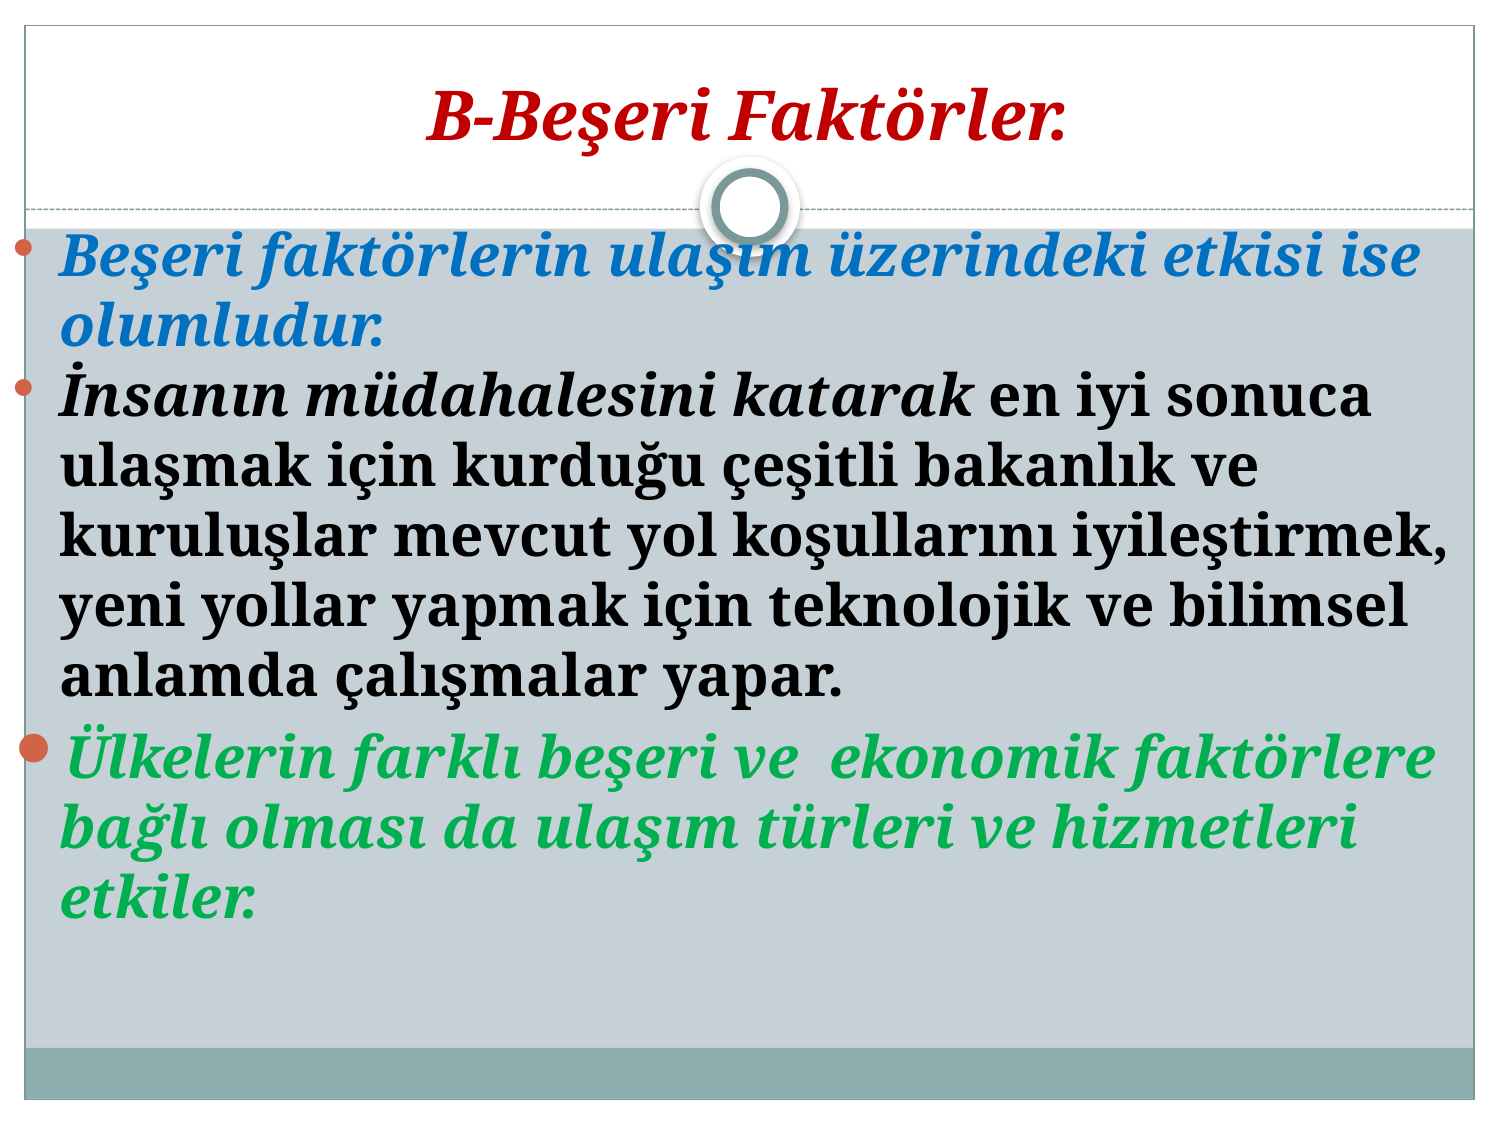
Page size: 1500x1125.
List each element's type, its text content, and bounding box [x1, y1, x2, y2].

list Beşeri faktörlerin ulaşım üzerindeki etkisi ise olumludur. İnsanın müdahalesini katarak en iyi sonuca ulaşmak için kurduğu çeşitli bakanlık ve kuruluşlar mevcut yol koşullarını iyileştirmek, yeni yollar yapmak için teknolojik ve bilimsel anlamda çalışmalar yapar. Ülkelerin farklı beşeri ve ekonomik faktörlere bağlı olması da ulaşım türleri ve hizmetleri etkiler. [0, 210, 1500, 1125]
title B-Beşeri Faktörler. [49, 37, 1450, 162]
